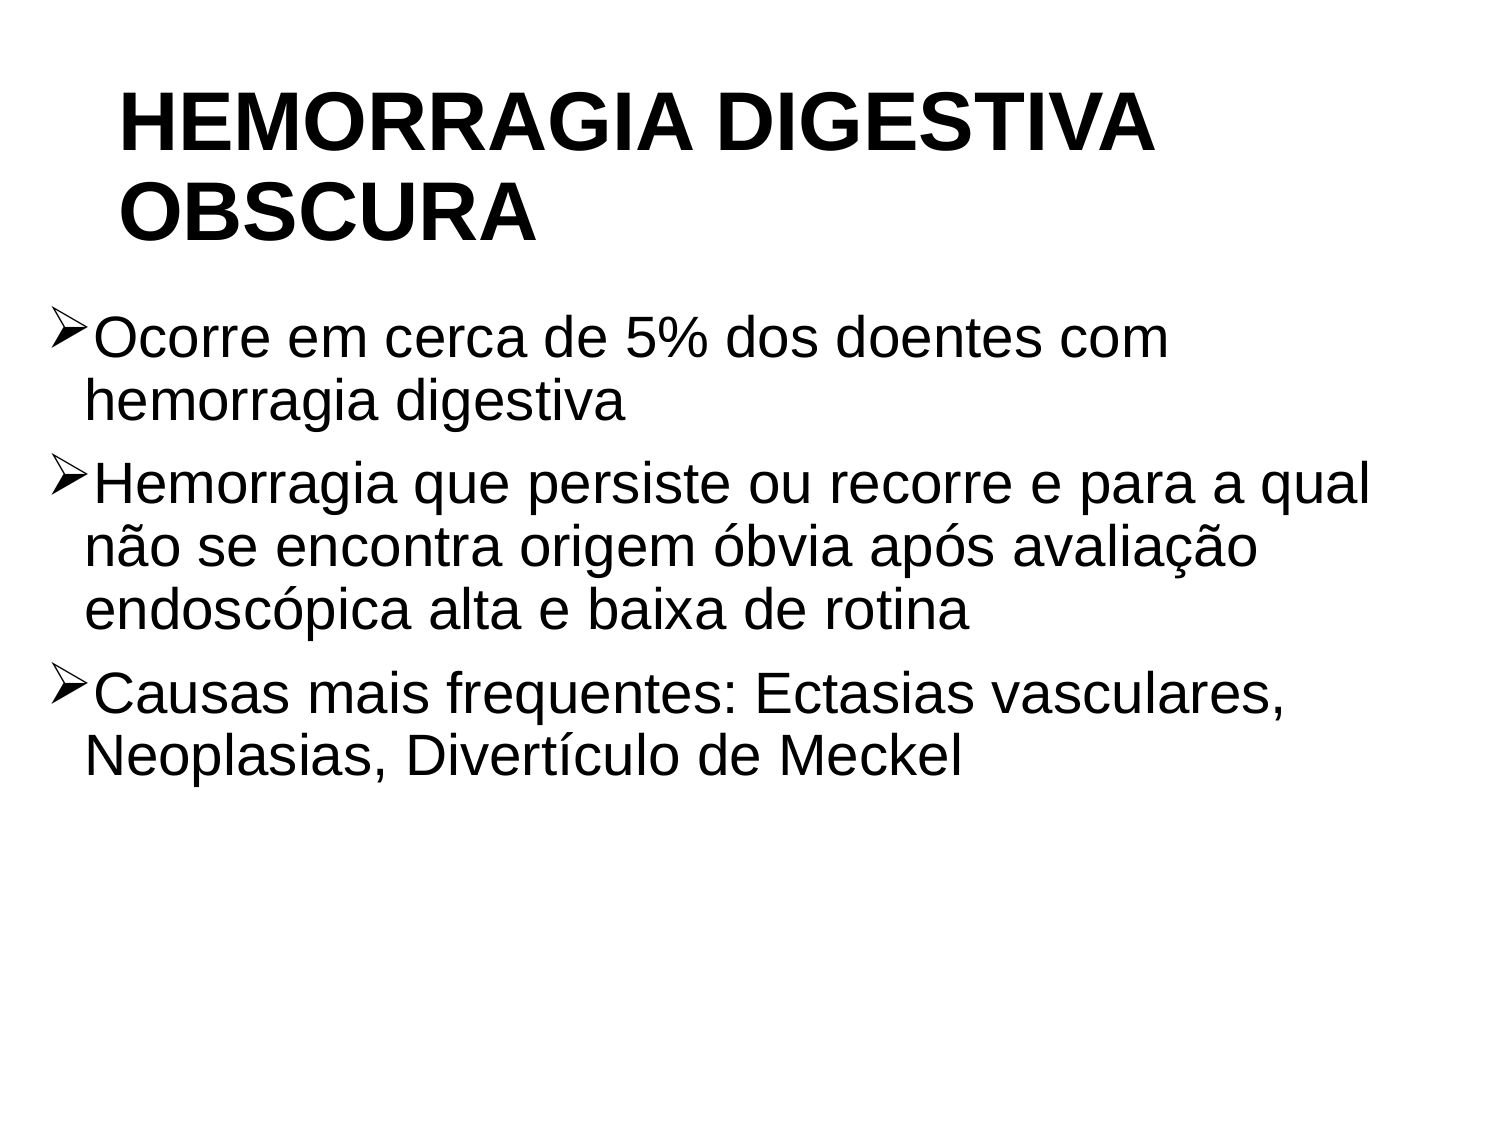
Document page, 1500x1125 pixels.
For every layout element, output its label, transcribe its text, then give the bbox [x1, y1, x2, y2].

list Ocorre em cerca de 5% dos doentes com hemorragia digestiva Hemorragia que persiste ou recorre e para a qual não se encontra origem óbvia após avaliação endoscópica alta e baixa de rotina Causas mais frequentes: Ectasias vasculares, Neoplasias, Divertículo de Meckel [31, 299, 1477, 1014]
title HEMORRAGIA DIGESTIVA OBSCURA [103, 59, 1397, 278]
